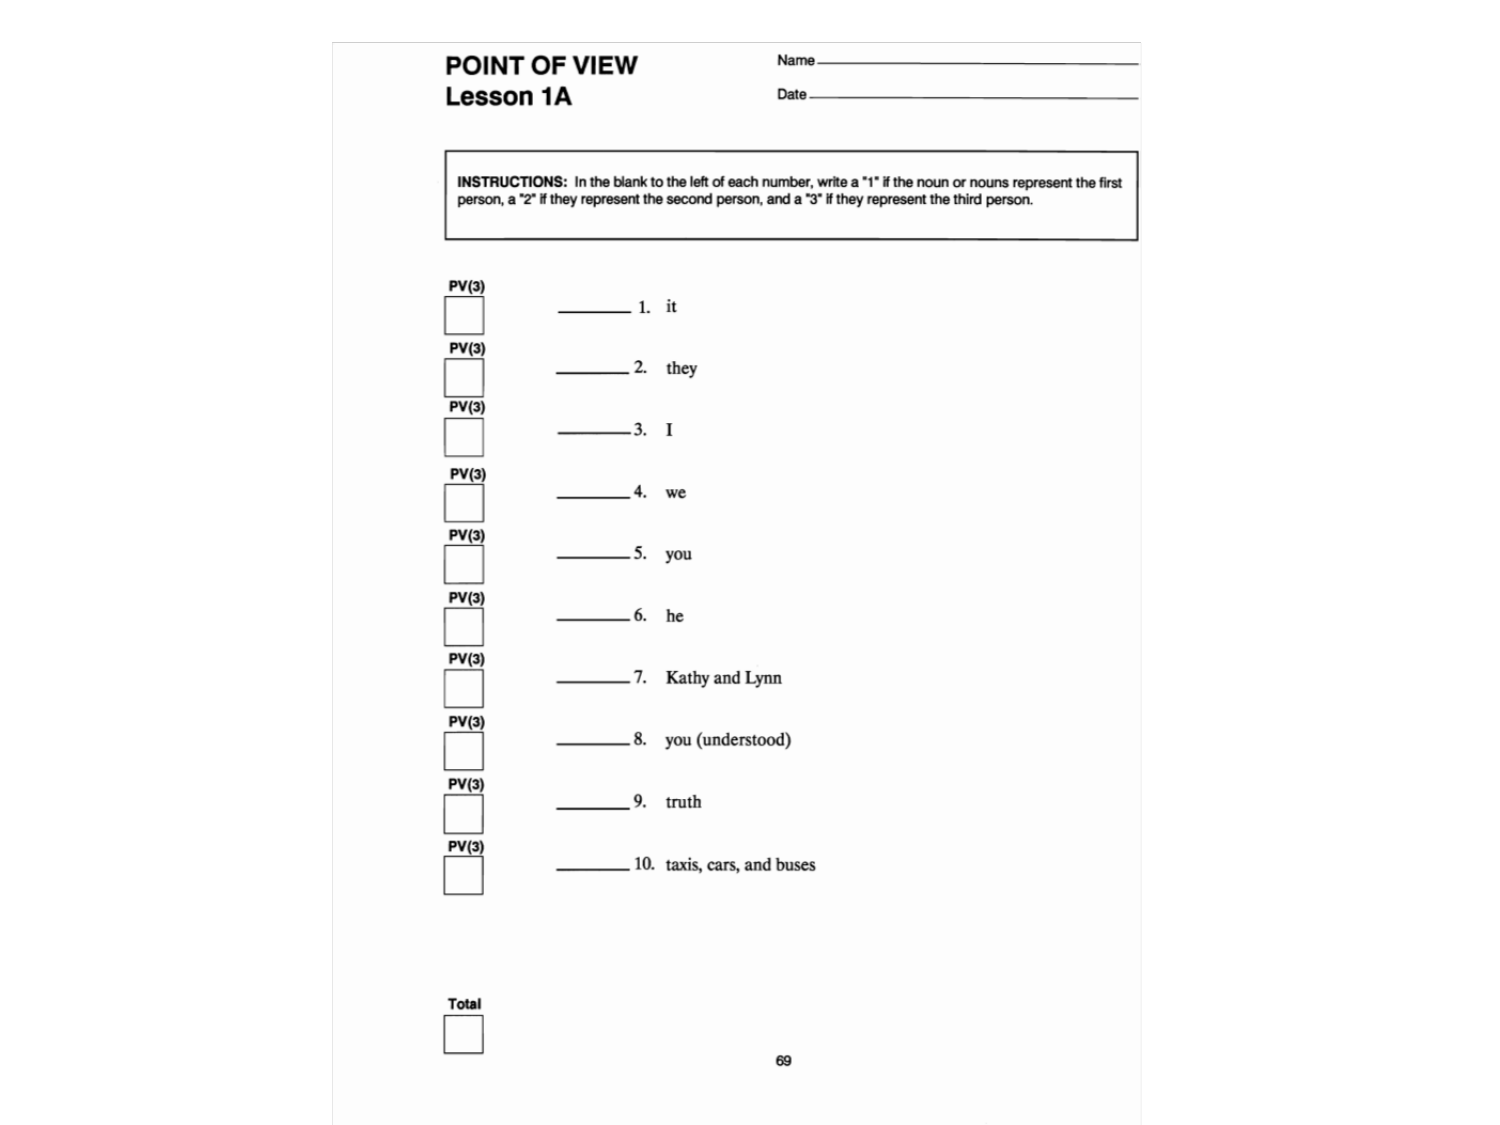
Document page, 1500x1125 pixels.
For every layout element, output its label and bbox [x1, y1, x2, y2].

picture [315, 0, 1185, 1125]
